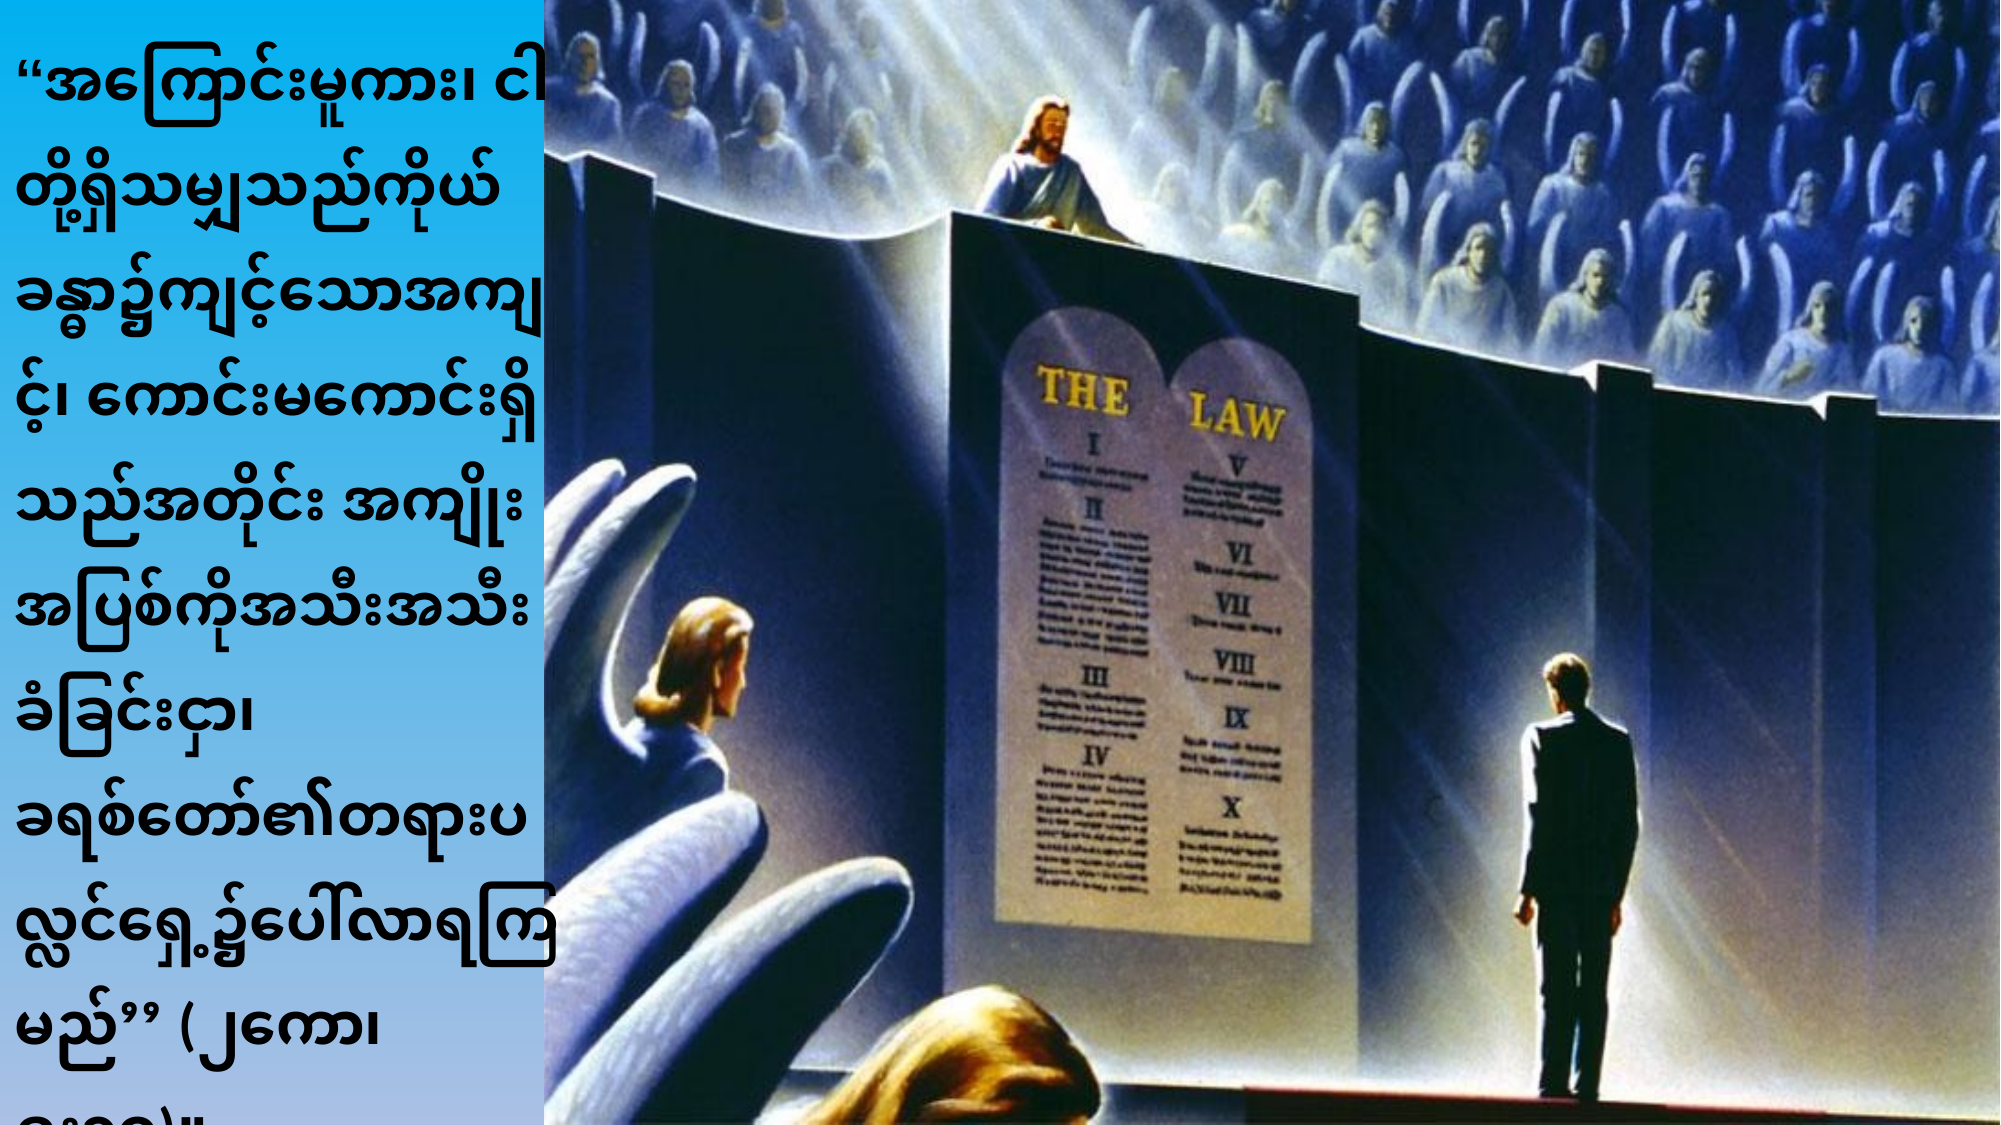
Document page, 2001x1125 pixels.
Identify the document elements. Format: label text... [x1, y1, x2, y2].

text_box ‘‘အကြောင်းမူကား၊ ငါတို့ရှိသမျှသည်ကိုယ် ခန္ဓာ၌ကျင့်သောအကျင့်၊ ကောင်းမကောင်းရှိ သည်အတိုင်း အကျိုး အပြစ်ကိုအသီးအသီး ခံခြင်းငှာ၊ခရစ်တော်၏တရားပလ္လင်ရှေ့၌ပေါ်လာရကြမည်’’ (၂ကော၊ ၅း၁ဝ)။ [0, 0, 544, 1125]
picture [544, 0, 2000, 1125]
